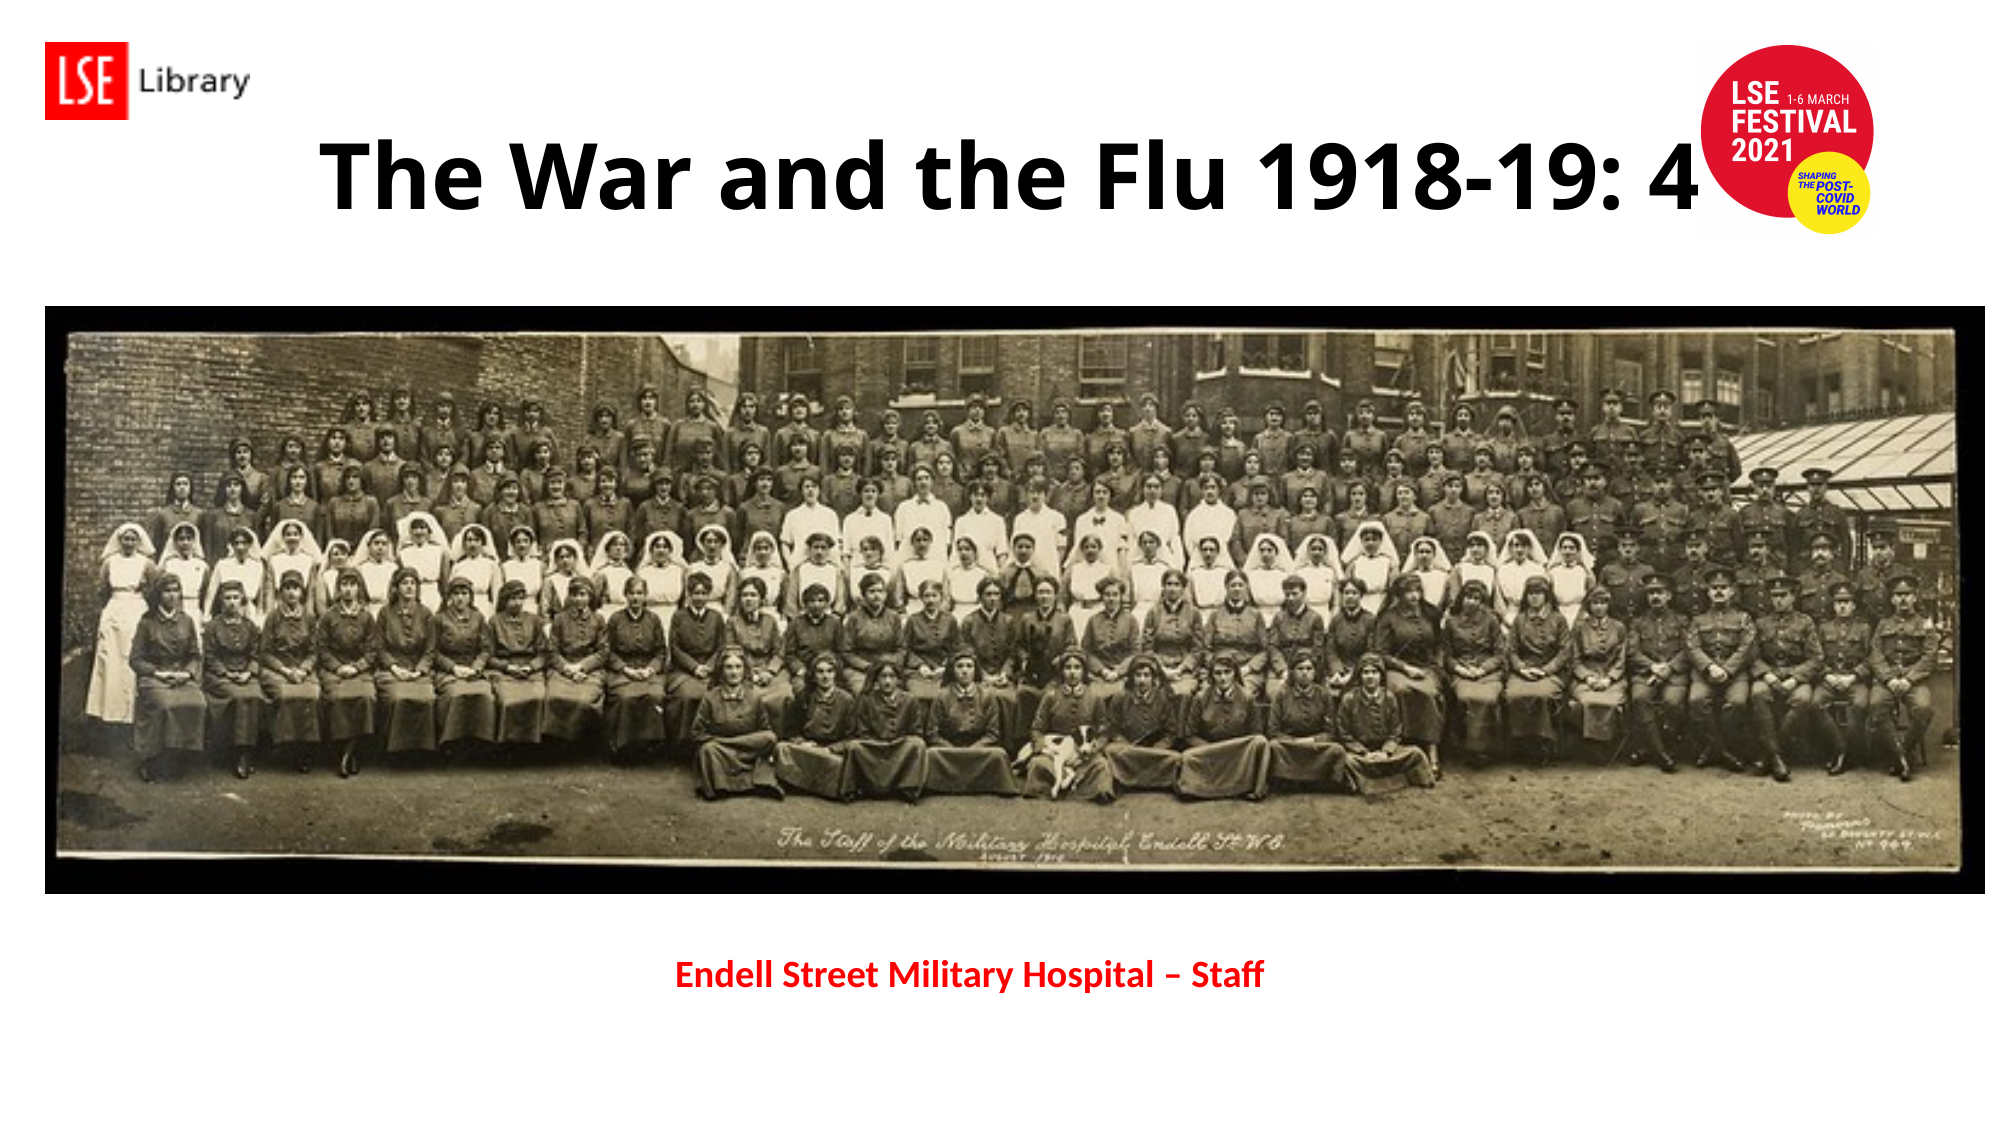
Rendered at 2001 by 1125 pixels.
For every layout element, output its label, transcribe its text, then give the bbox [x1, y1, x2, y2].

picture [1698, 42, 1876, 237]
title The War and the Flu 1918-19: 4 [178, 42, 1843, 306]
list Endell Street Military Hospital – Staff [614, 894, 1334, 1005]
picture [45, 306, 1985, 894]
picture [44, 42, 250, 121]
